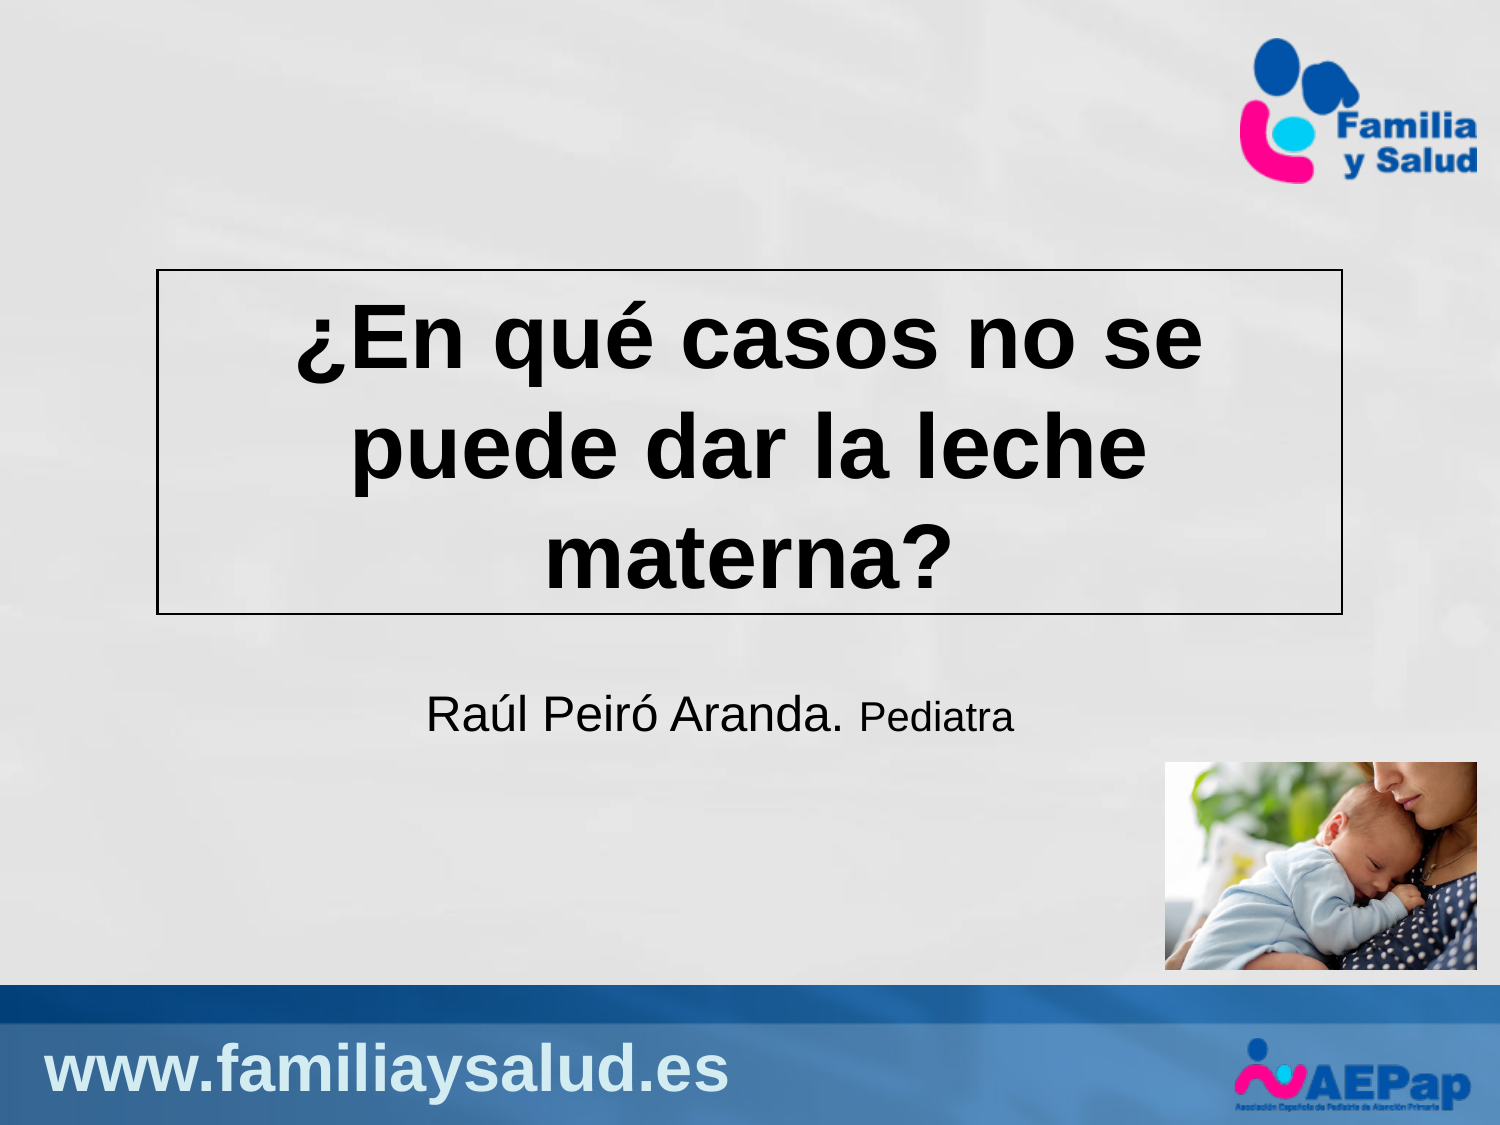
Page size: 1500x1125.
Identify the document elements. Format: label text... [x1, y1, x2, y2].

text_box Raúl Peiró Aranda. Pediatra [410, 674, 1245, 749]
text_box www.familiaysalud.es [29, 1017, 757, 1113]
text_box ¿En qué casos no se puede dar la leche materna? [157, 269, 1343, 615]
picture [0, 0, 1500, 1125]
